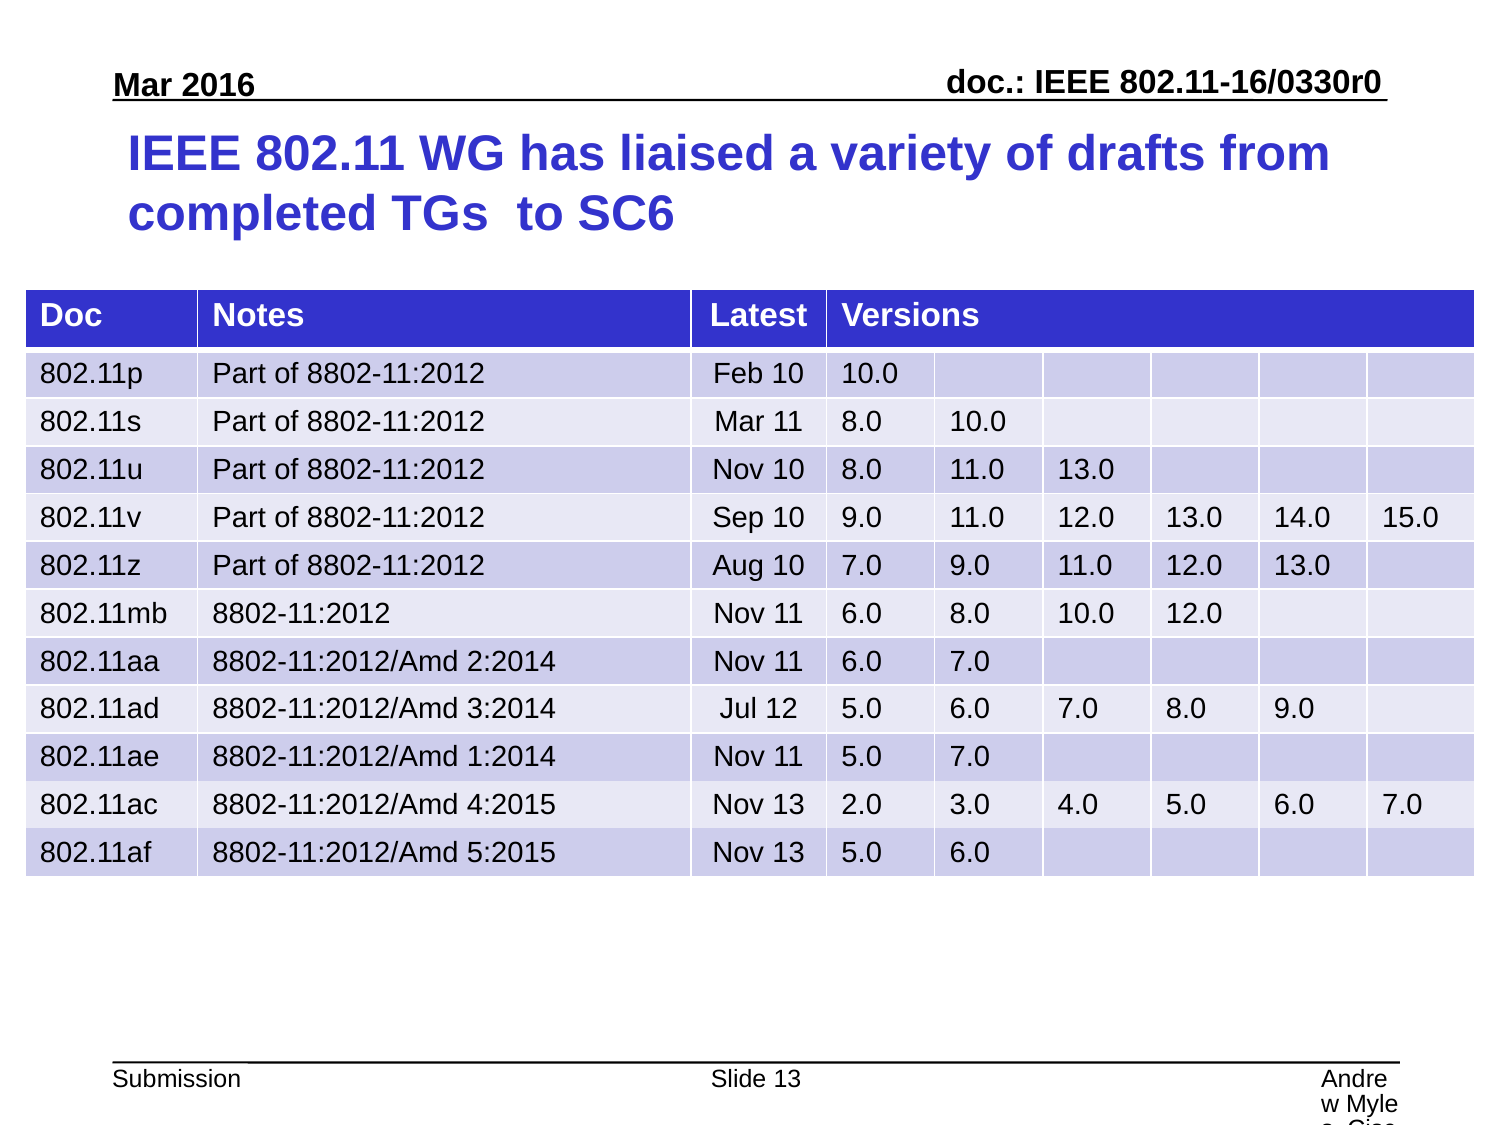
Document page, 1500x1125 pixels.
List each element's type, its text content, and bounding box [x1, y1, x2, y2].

table_cell Part of 8802-11:2012 [198, 447, 690, 493]
table_cell Feb 10 [692, 353, 826, 397]
table_cell [1260, 734, 1366, 781]
table_cell [1260, 828, 1366, 876]
table_cell 9.0 [935, 542, 1042, 588]
table_cell 7.0 [1044, 686, 1150, 732]
table_cell 10.0 [827, 353, 934, 397]
table_cell [1044, 828, 1150, 876]
table_cell 8802-11:2012/Amd 4:2015 [198, 781, 690, 828]
table_cell 11.0 [1044, 542, 1150, 588]
table_cell 14.0 [1260, 494, 1366, 540]
table_cell 802.11ac [26, 781, 197, 828]
table_cell 8802-11:2012/Amd 1:2014 [198, 734, 690, 781]
table_header Latest [692, 290, 826, 347]
table_cell 8.0 [827, 447, 934, 493]
table_cell 8802-11:2012/Amd 3:2014 [198, 686, 690, 732]
footer Andrew Myles, Cisco [1320, 1061, 1402, 1093]
table_cell 802.11mb [26, 590, 197, 636]
table_cell [1152, 828, 1258, 876]
table_cell [1044, 399, 1150, 445]
table_cell Part of 8802-11:2012 [198, 399, 690, 445]
table_cell 8.0 [1152, 686, 1258, 732]
table_cell [1044, 734, 1150, 781]
table_cell 802.11u [26, 447, 197, 493]
table_cell 12.0 [1044, 494, 1150, 540]
table_cell 9.0 [827, 494, 934, 540]
table_cell [1152, 447, 1258, 493]
table_cell 8.0 [827, 399, 934, 445]
table_cell Aug 10 [692, 542, 826, 588]
table_cell [935, 353, 1042, 397]
table_cell Mar 11 [692, 399, 826, 445]
table_cell 6.0 [827, 638, 934, 684]
table_cell Part of 8802-11:2012 [198, 542, 690, 588]
table_cell [1152, 638, 1258, 684]
table_cell 5.0 [1152, 781, 1258, 828]
table_cell [1152, 734, 1258, 781]
table_cell 802.11aa [26, 638, 197, 684]
table_cell 6.0 [935, 828, 1042, 876]
title IEEE 802.11 WG has liaised a variety of drafts from completed TGs to SC6 [112, 112, 1388, 288]
table_cell 802.11s [26, 399, 197, 445]
table_cell 11.0 [935, 494, 1042, 540]
table_cell 12.0 [1152, 542, 1258, 588]
table_cell Nov 10 [692, 447, 826, 493]
slide_number Slide 13 [709, 1061, 803, 1093]
table_cell [1260, 353, 1366, 397]
table_cell 7.0 [827, 542, 934, 588]
table_cell 5.0 [827, 734, 934, 781]
table_cell 802.11ad [26, 686, 197, 732]
table_cell 9.0 [1260, 686, 1366, 732]
table_cell [1368, 734, 1474, 781]
table_cell [1368, 686, 1474, 732]
table_cell 7.0 [935, 638, 1042, 684]
table_cell 12.0 [1152, 590, 1258, 636]
table_cell [1368, 638, 1474, 684]
table_cell Nov 11 [692, 734, 826, 781]
table_cell 7.0 [1368, 781, 1474, 828]
table_cell 8802-11:2012/Amd 5:2015 [198, 828, 690, 876]
table_cell 802.11ae [26, 734, 197, 781]
table_cell Part of 8802-11:2012 [198, 494, 690, 540]
table_cell 13.0 [1044, 447, 1150, 493]
table_cell Sep 10 [692, 494, 826, 540]
table_cell 10.0 [935, 399, 1042, 445]
table_cell Nov 13 [692, 828, 826, 876]
table_cell [1368, 399, 1474, 445]
table_cell [1260, 590, 1366, 636]
table_cell [1260, 399, 1366, 445]
table_header Doc [26, 290, 197, 347]
table_cell Jul 12 [692, 686, 826, 732]
table_cell 13.0 [1152, 494, 1258, 540]
table_cell [1368, 353, 1474, 397]
table_cell 2.0 [827, 781, 934, 828]
table_cell 802.11z [26, 542, 197, 588]
table_cell 11.0 [935, 447, 1042, 493]
table_cell Nov 11 [692, 638, 826, 684]
table_cell Nov 13 [692, 781, 826, 828]
table_cell [1368, 542, 1474, 588]
table_cell 10.0 [1044, 590, 1150, 636]
table_cell 5.0 [827, 686, 934, 732]
table_cell [1368, 447, 1474, 493]
table_cell Nov 11 [692, 590, 826, 636]
table_cell [1152, 353, 1258, 397]
table_cell [1368, 828, 1474, 876]
table_cell [1260, 638, 1366, 684]
table_cell 6.0 [827, 590, 934, 636]
table_cell 802.11af [26, 828, 197, 876]
table_cell 15.0 [1368, 494, 1474, 540]
table_cell [1044, 638, 1150, 684]
table_cell 3.0 [935, 781, 1042, 828]
table_cell 802.11p [26, 353, 197, 397]
table_cell 5.0 [827, 828, 934, 876]
table_cell Part of 8802-11:2012 [198, 353, 690, 397]
table_cell 7.0 [935, 734, 1042, 781]
table_header Versions [827, 290, 1474, 347]
table_cell 8802-11:2012/Amd 2:2014 [198, 638, 690, 684]
table_header Notes [198, 290, 690, 347]
table_cell 802.11v [26, 494, 197, 540]
table_cell [1152, 399, 1258, 445]
table_cell 8.0 [935, 590, 1042, 636]
table_cell [1044, 353, 1150, 397]
table_cell [1260, 447, 1366, 493]
table_cell 6.0 [1260, 781, 1366, 828]
table_cell 4.0 [1044, 781, 1150, 828]
table_cell [1368, 590, 1474, 636]
table_cell 6.0 [935, 686, 1042, 732]
table_cell 8802-11:2012 [198, 590, 690, 636]
table_cell 13.0 [1260, 542, 1366, 588]
